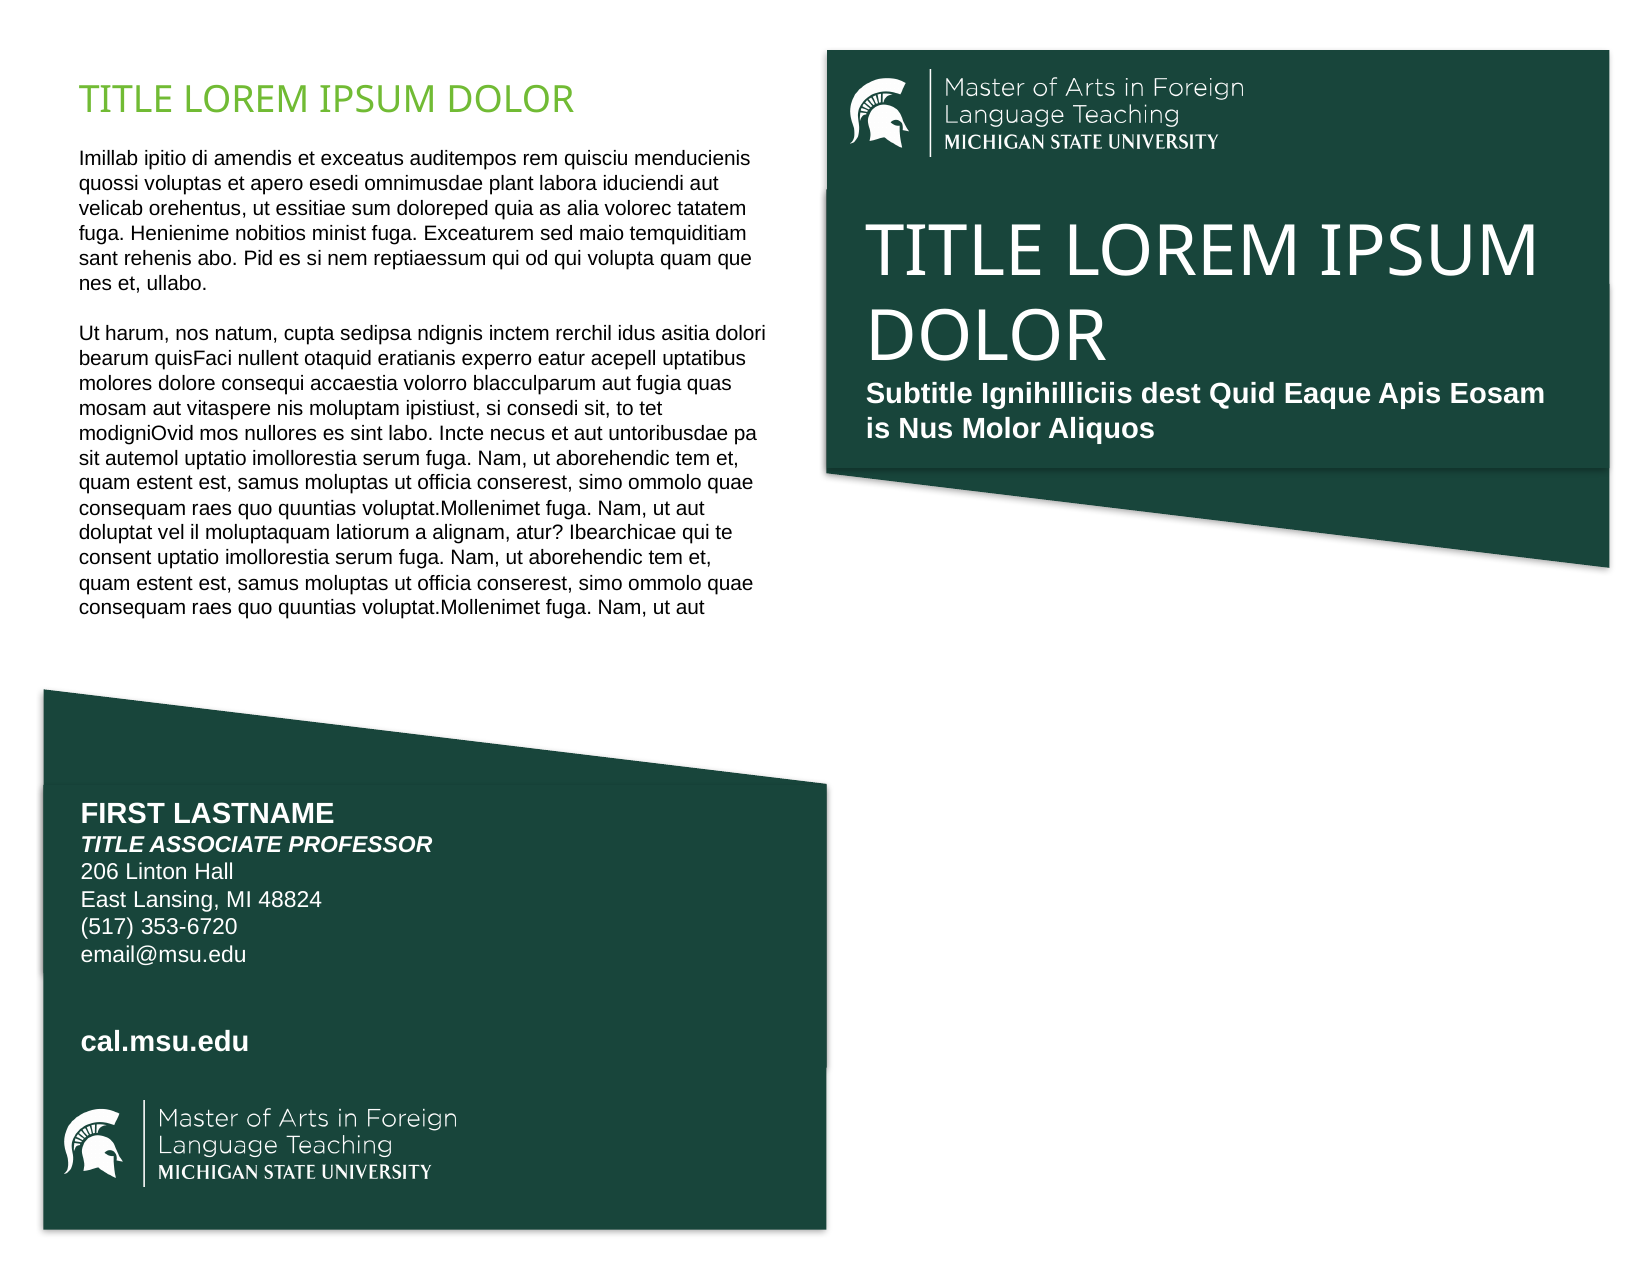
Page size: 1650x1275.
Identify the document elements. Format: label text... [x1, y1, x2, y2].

text_box [43, 784, 821, 1230]
picture [850, 69, 1243, 157]
text_box TITLE LOREM IPSUM DOLOR Subtitle Ignihilliciis dest Quid Eaque Apis Eosam is Nus Molor Aliquos [850, 197, 1568, 452]
text_box [826, 49, 1610, 467]
picture [826, 467, 1610, 1230]
text_box TITLE LOREM IPSUM DOLOR Imillab ipitio di amendis et exceatus auditempos rem quisciu menducienis quossi voluptas et apero esedi omnimusdae plant labora iduciendi aut velicab orehentus, ut essitiae sum doloreped quia as alia volorec tatatem fuga. Henienime nobitios minist fuga. Exceaturem sed maio temquiditiam sant rehenis abo. Pid es si nem reptiaessum qui od qui volupta quam que nes et, ullabo. Ut harum, nos natum, cupta sedipsa ndignis inctem rerchil idus asitia dolori bearum quisFaci nullent otaquid eratianis experro eatur acepell uptatibus molores dolore consequi accaestia volorro blacculparum aut fugia quas mosam aut vitaspere nis moluptam ipistiust, si consedi sit, to tet modigniOvid mos nullores es sint labo. Incte necus et aut untoribusdae pa sit autemol uptatio imollorestia serum fuga. Nam, ut aborehendic tem et, quam estent est, samus moluptas ut officia conserest, simo ommolo quae consequam raes quo quuntias voluptat.Mollenimet fuga. Nam, ut aut doluptat vel il moluptaquam latiorum a alignam, atur? Ibearchicae qui te consent uptatio imollorestia serum fuga. Nam, ut aborehendic tem et, quam estent est, samus moluptas ut officia conserest, simo ommolo quae consequam raes quo quuntias voluptat.Mollenimet fuga. Nam, ut aut [64, 67, 782, 627]
text_box FIRST LASTNAME TITLE ASSOCIATE PROFESSOR 206 Linton Hall East Lansing, MI 48824 (517) 353-6720 email@msu.edu cal.msu.edu [65, 787, 821, 1092]
picture [63, 1100, 456, 1188]
text_box [42, 688, 819, 784]
